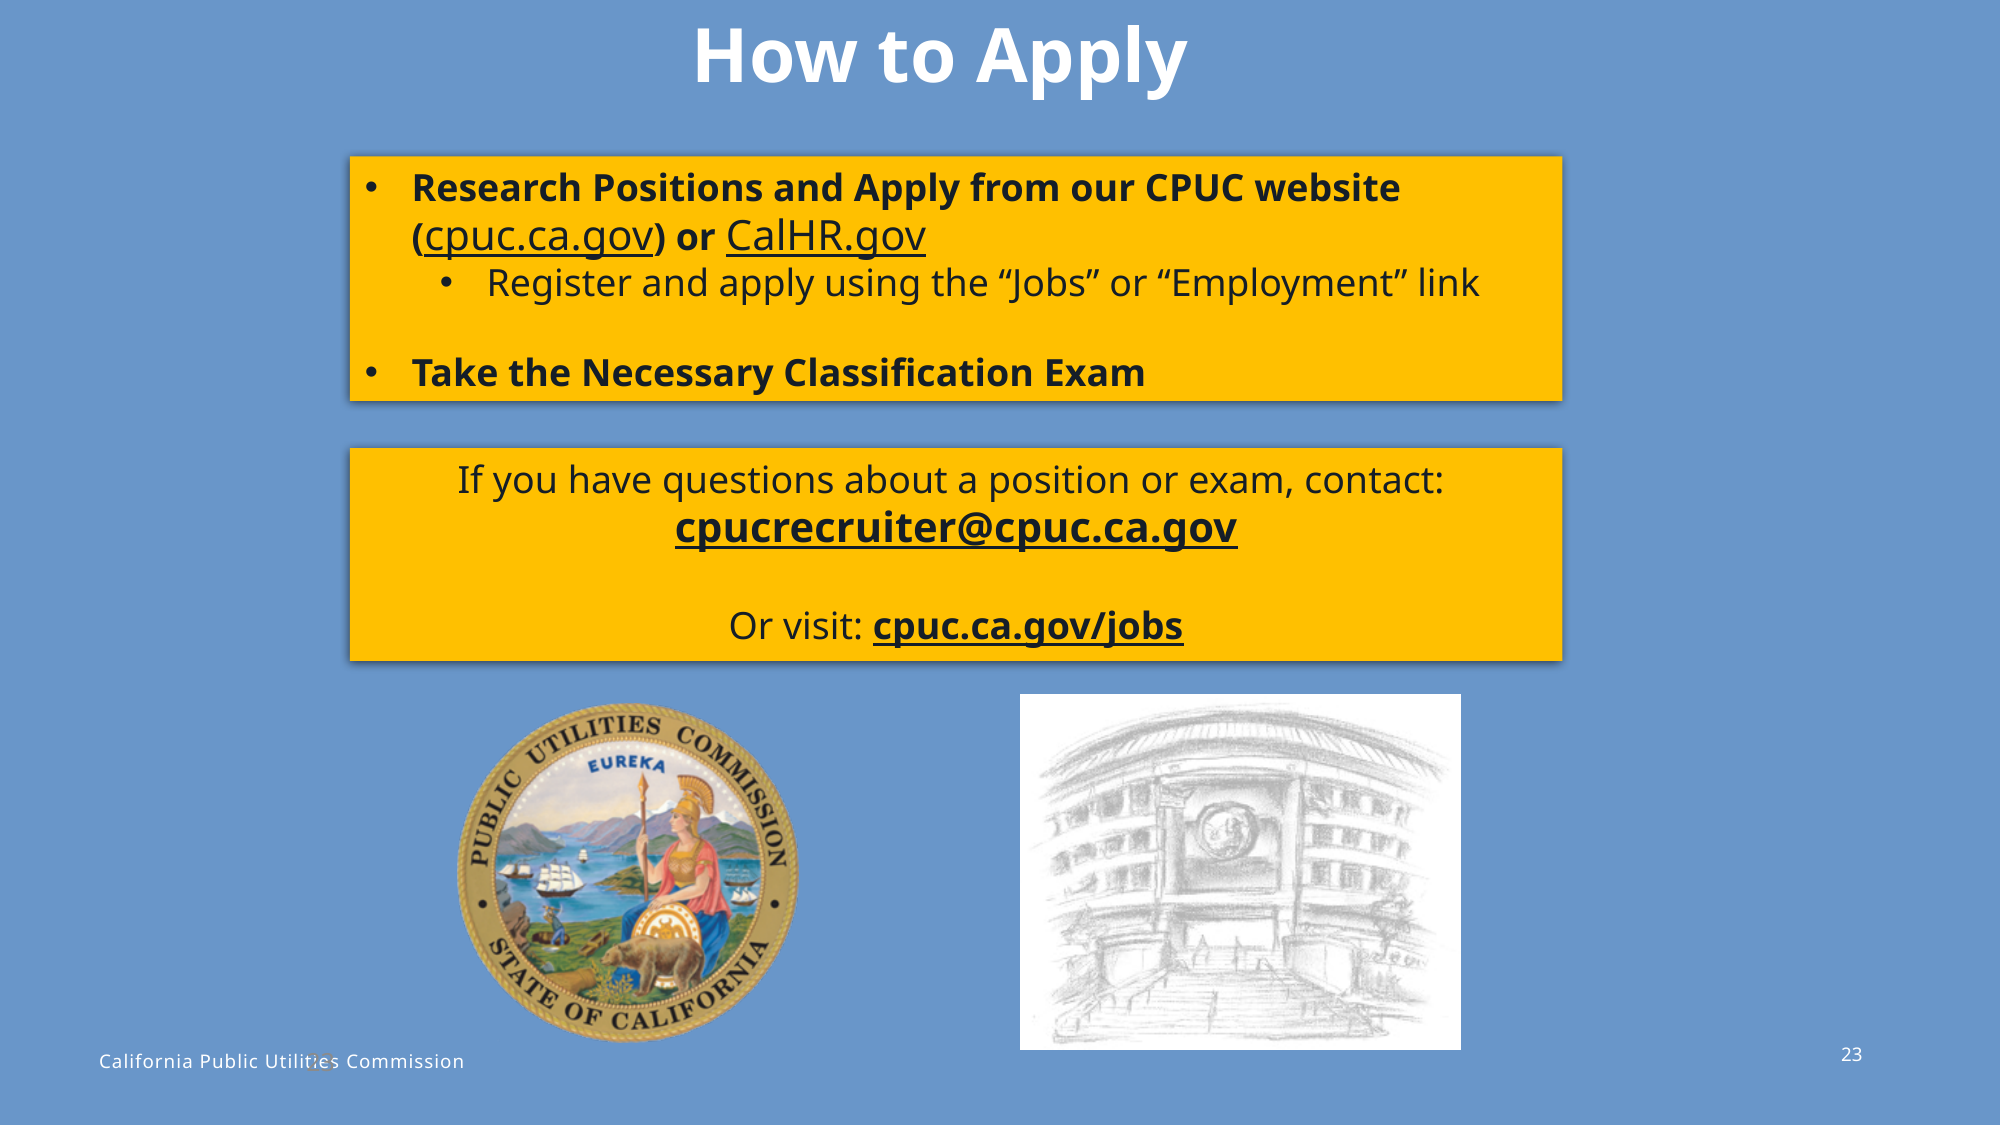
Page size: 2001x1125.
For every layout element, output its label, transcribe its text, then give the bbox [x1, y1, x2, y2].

slide_number 23 [1412, 1042, 1863, 1103]
text_box 23 [75, 1024, 350, 1103]
picture [457, 703, 799, 1043]
text_box If you have questions about a position or exam, contact: cpucrecruiter@cpuc.ca.gov Or visit: cpuc.ca.gov/jobs [349, 448, 1563, 661]
text_box How to Apply [265, 10, 1616, 174]
text_box Research Positions and Apply from our CPUC website (cpuc.ca.gov) or CalHR.gov Register and apply using the “Jobs” or “Employment” link Take the Necessary Classification Exam [349, 156, 1563, 401]
picture [1020, 694, 1461, 1050]
